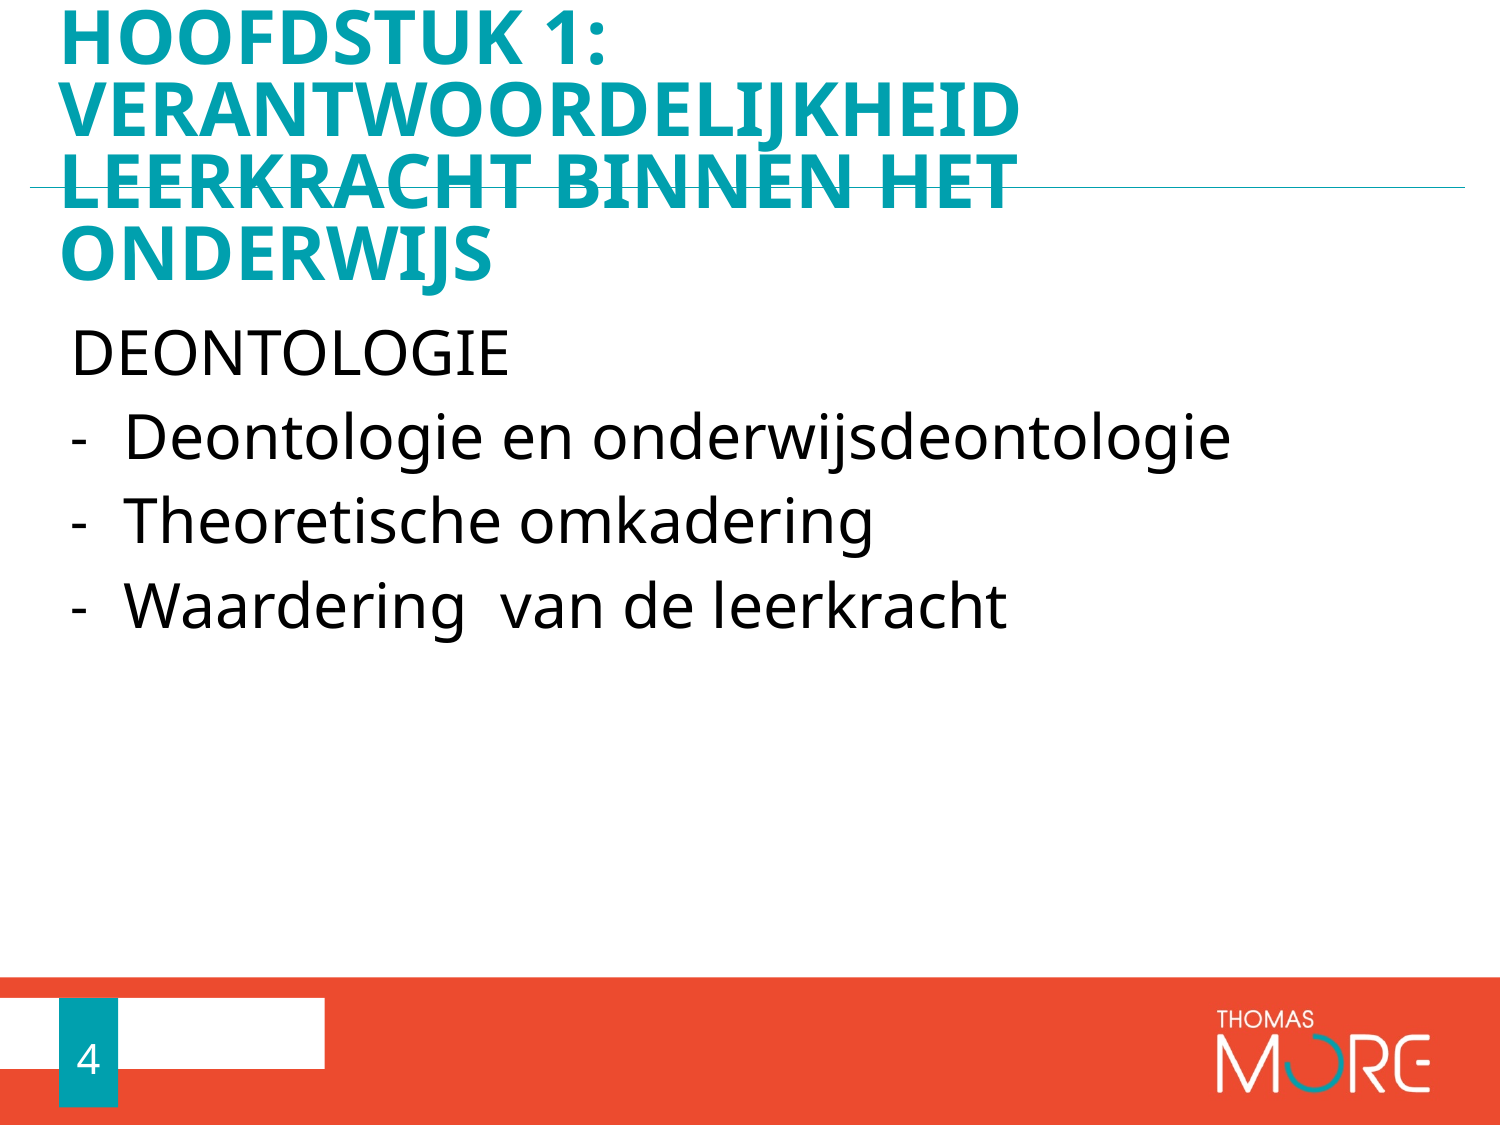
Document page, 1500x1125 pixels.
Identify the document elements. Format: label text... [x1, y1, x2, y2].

slide_number 4 [59, 998, 119, 1108]
list DEONTOLOGIE Deontologie en onderwijsdeontologie Theoretische omkadering Waardering van de leerkracht [0, 242, 1500, 916]
picture [1187, 980, 1459, 1122]
title Hoofdstuk 1: verantwoordelijkheid leerkracht binnen het onderwijs [0, 53, 1500, 242]
